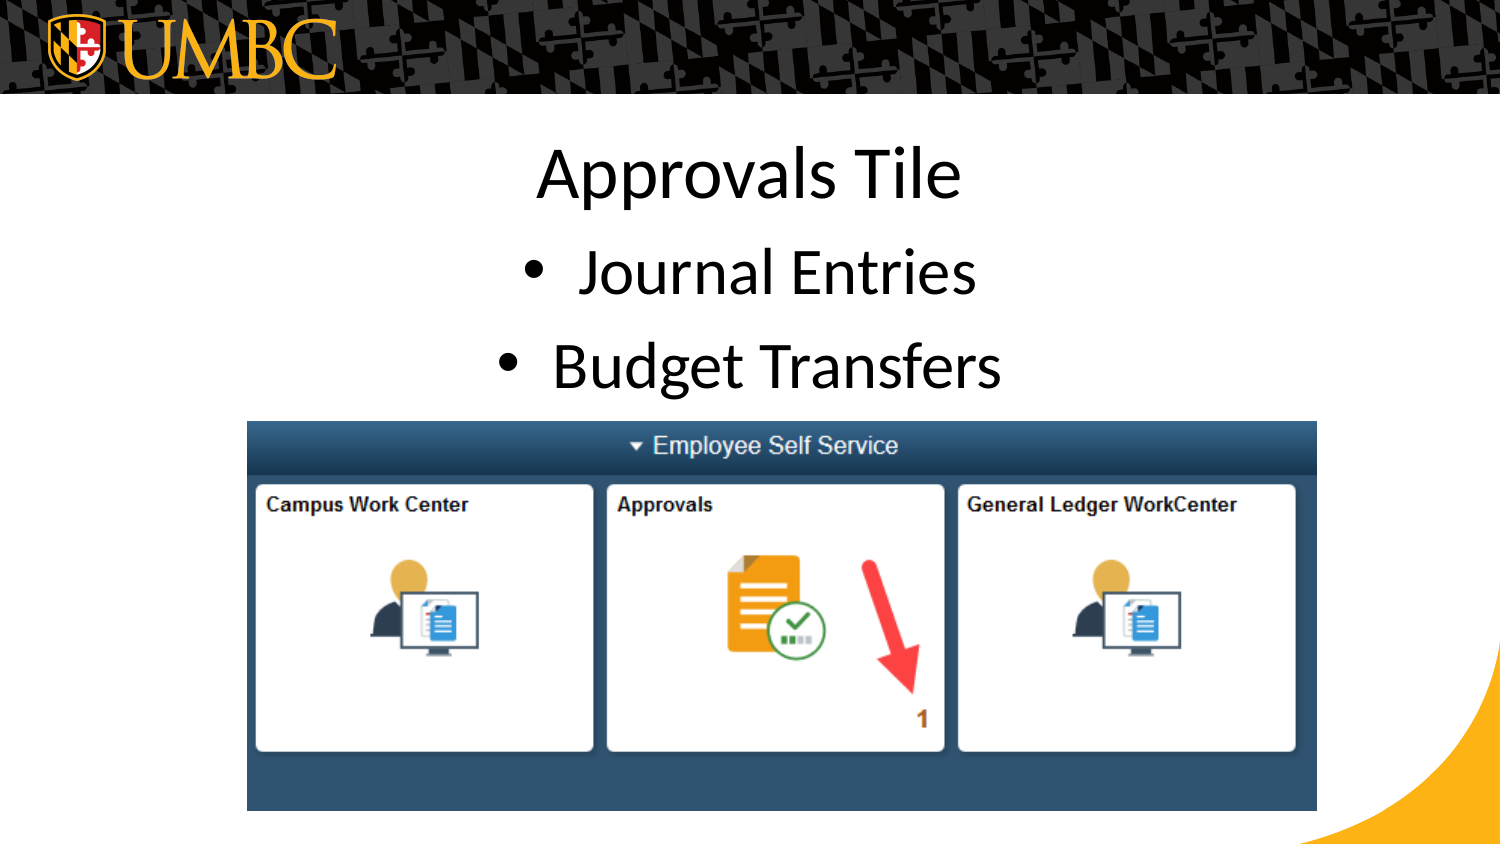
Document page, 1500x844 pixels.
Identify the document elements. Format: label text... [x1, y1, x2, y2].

title Approvals Tile [75, 115, 1425, 220]
picture [0, 0, 1500, 94]
picture [247, 421, 1500, 844]
list Journal Entries Budget Transfers [75, 220, 1425, 754]
